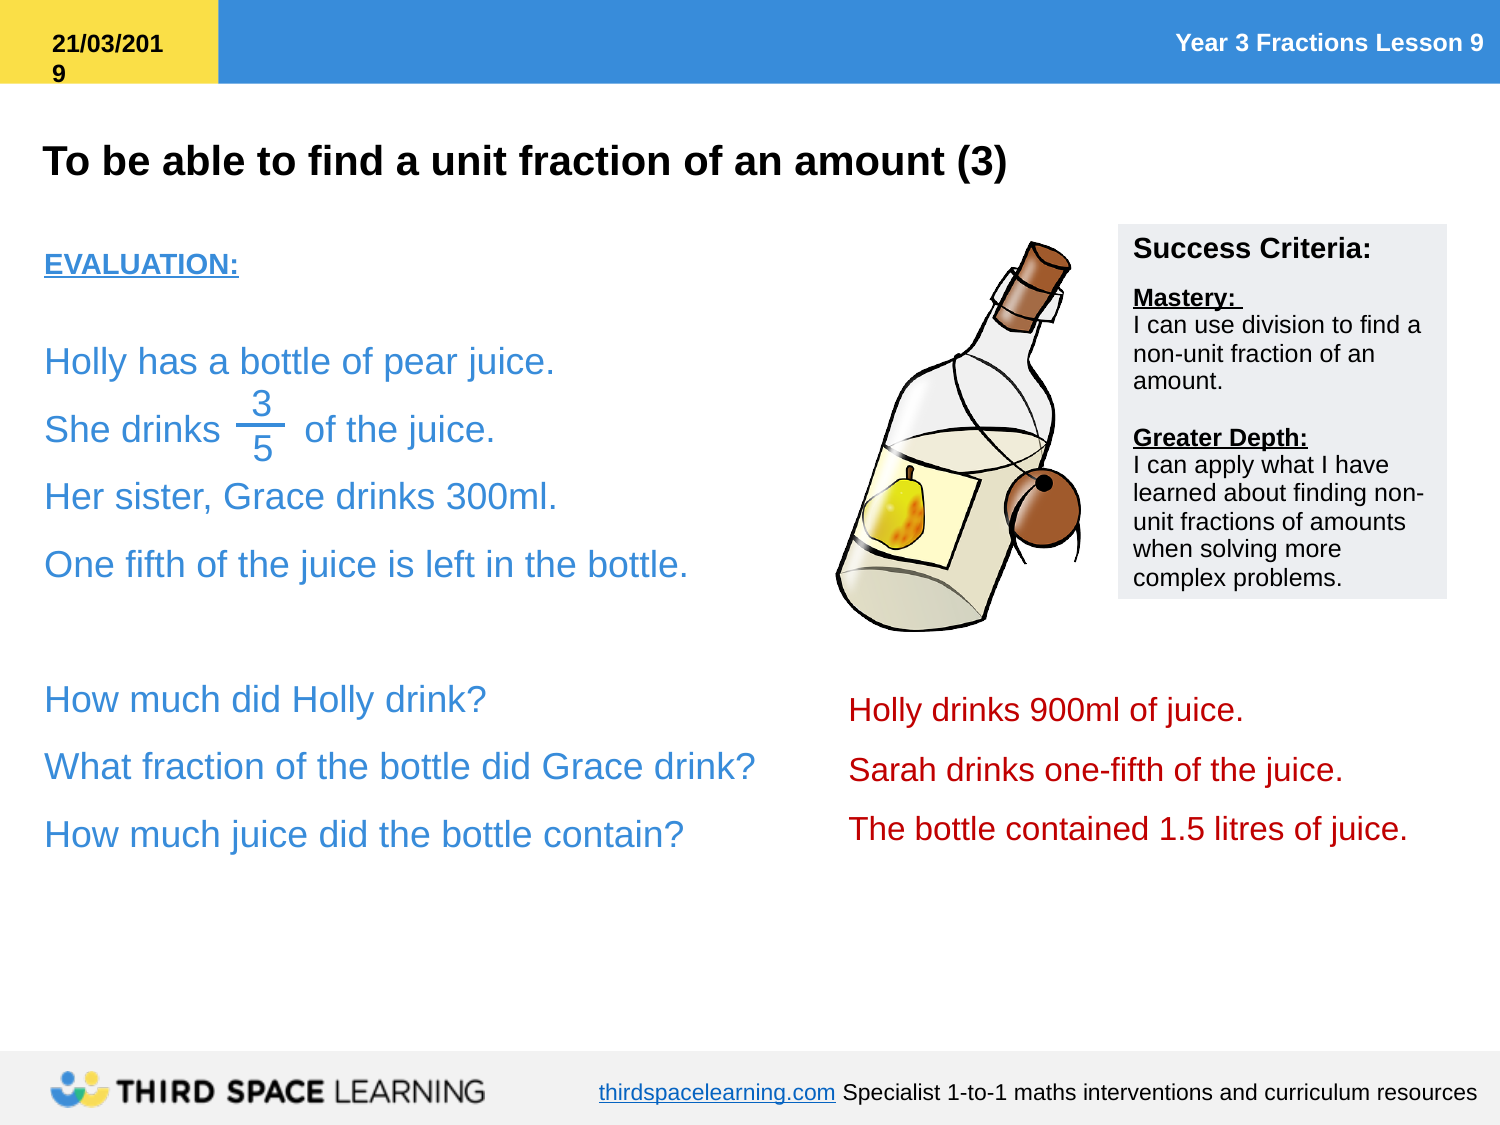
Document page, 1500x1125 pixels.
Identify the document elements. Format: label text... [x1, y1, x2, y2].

text_box EVALUATION: Holly has a bottle of pear juice. She drinks of the juice. Her sister, Grace drinks 300ml. One fifth of the juice is left in the bottle. How much did Holly drink? What fraction of the bottle did Grace drink? How much juice did the bottle contain? [29, 237, 800, 861]
text_box Holly drinks 900ml of juice. Sarah drinks one-fifth of the juice. The bottle contained 1.5 litres of juice. [833, 660, 1431, 903]
picture [50, 1071, 485, 1108]
text_box 5 [237, 416, 289, 478]
picture [835, 241, 1081, 632]
text_box 3 [236, 371, 288, 424]
